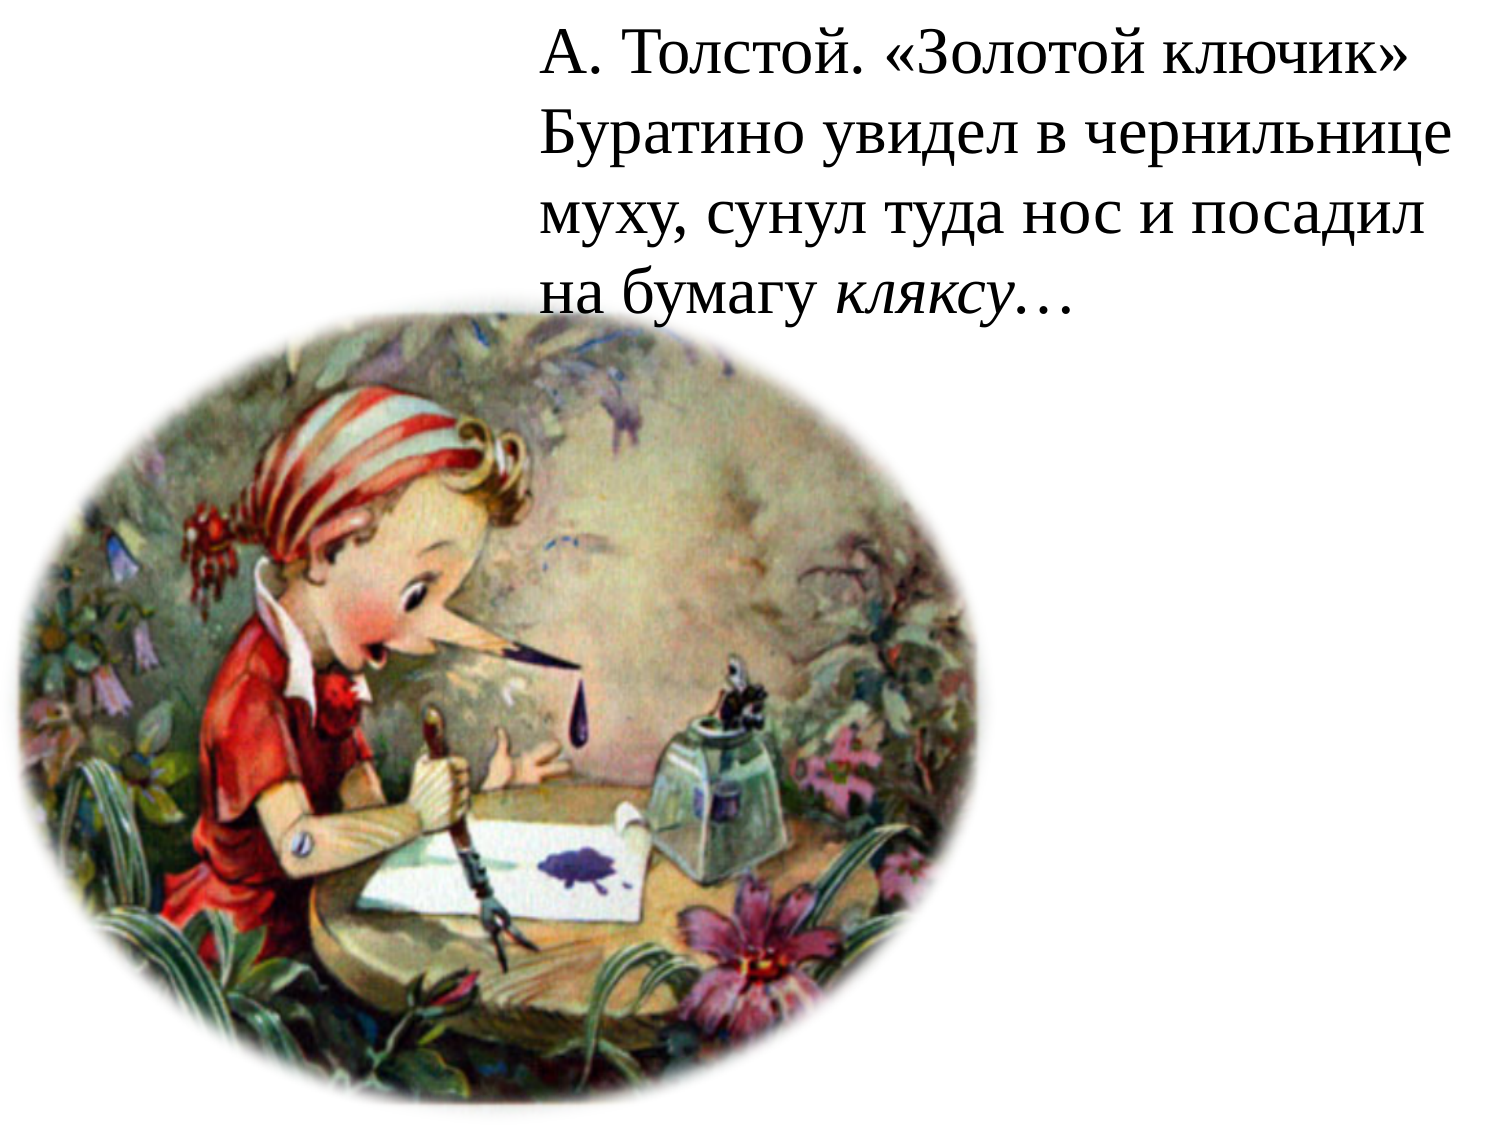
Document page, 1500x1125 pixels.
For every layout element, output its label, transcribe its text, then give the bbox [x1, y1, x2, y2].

text_box А. Толстой. «Золотой ключик» Буратино увидел в чернильнице муху, сунул туда нос и посадил на бумагу кляксу… [524, 0, 1500, 335]
picture [0, 287, 999, 1125]
